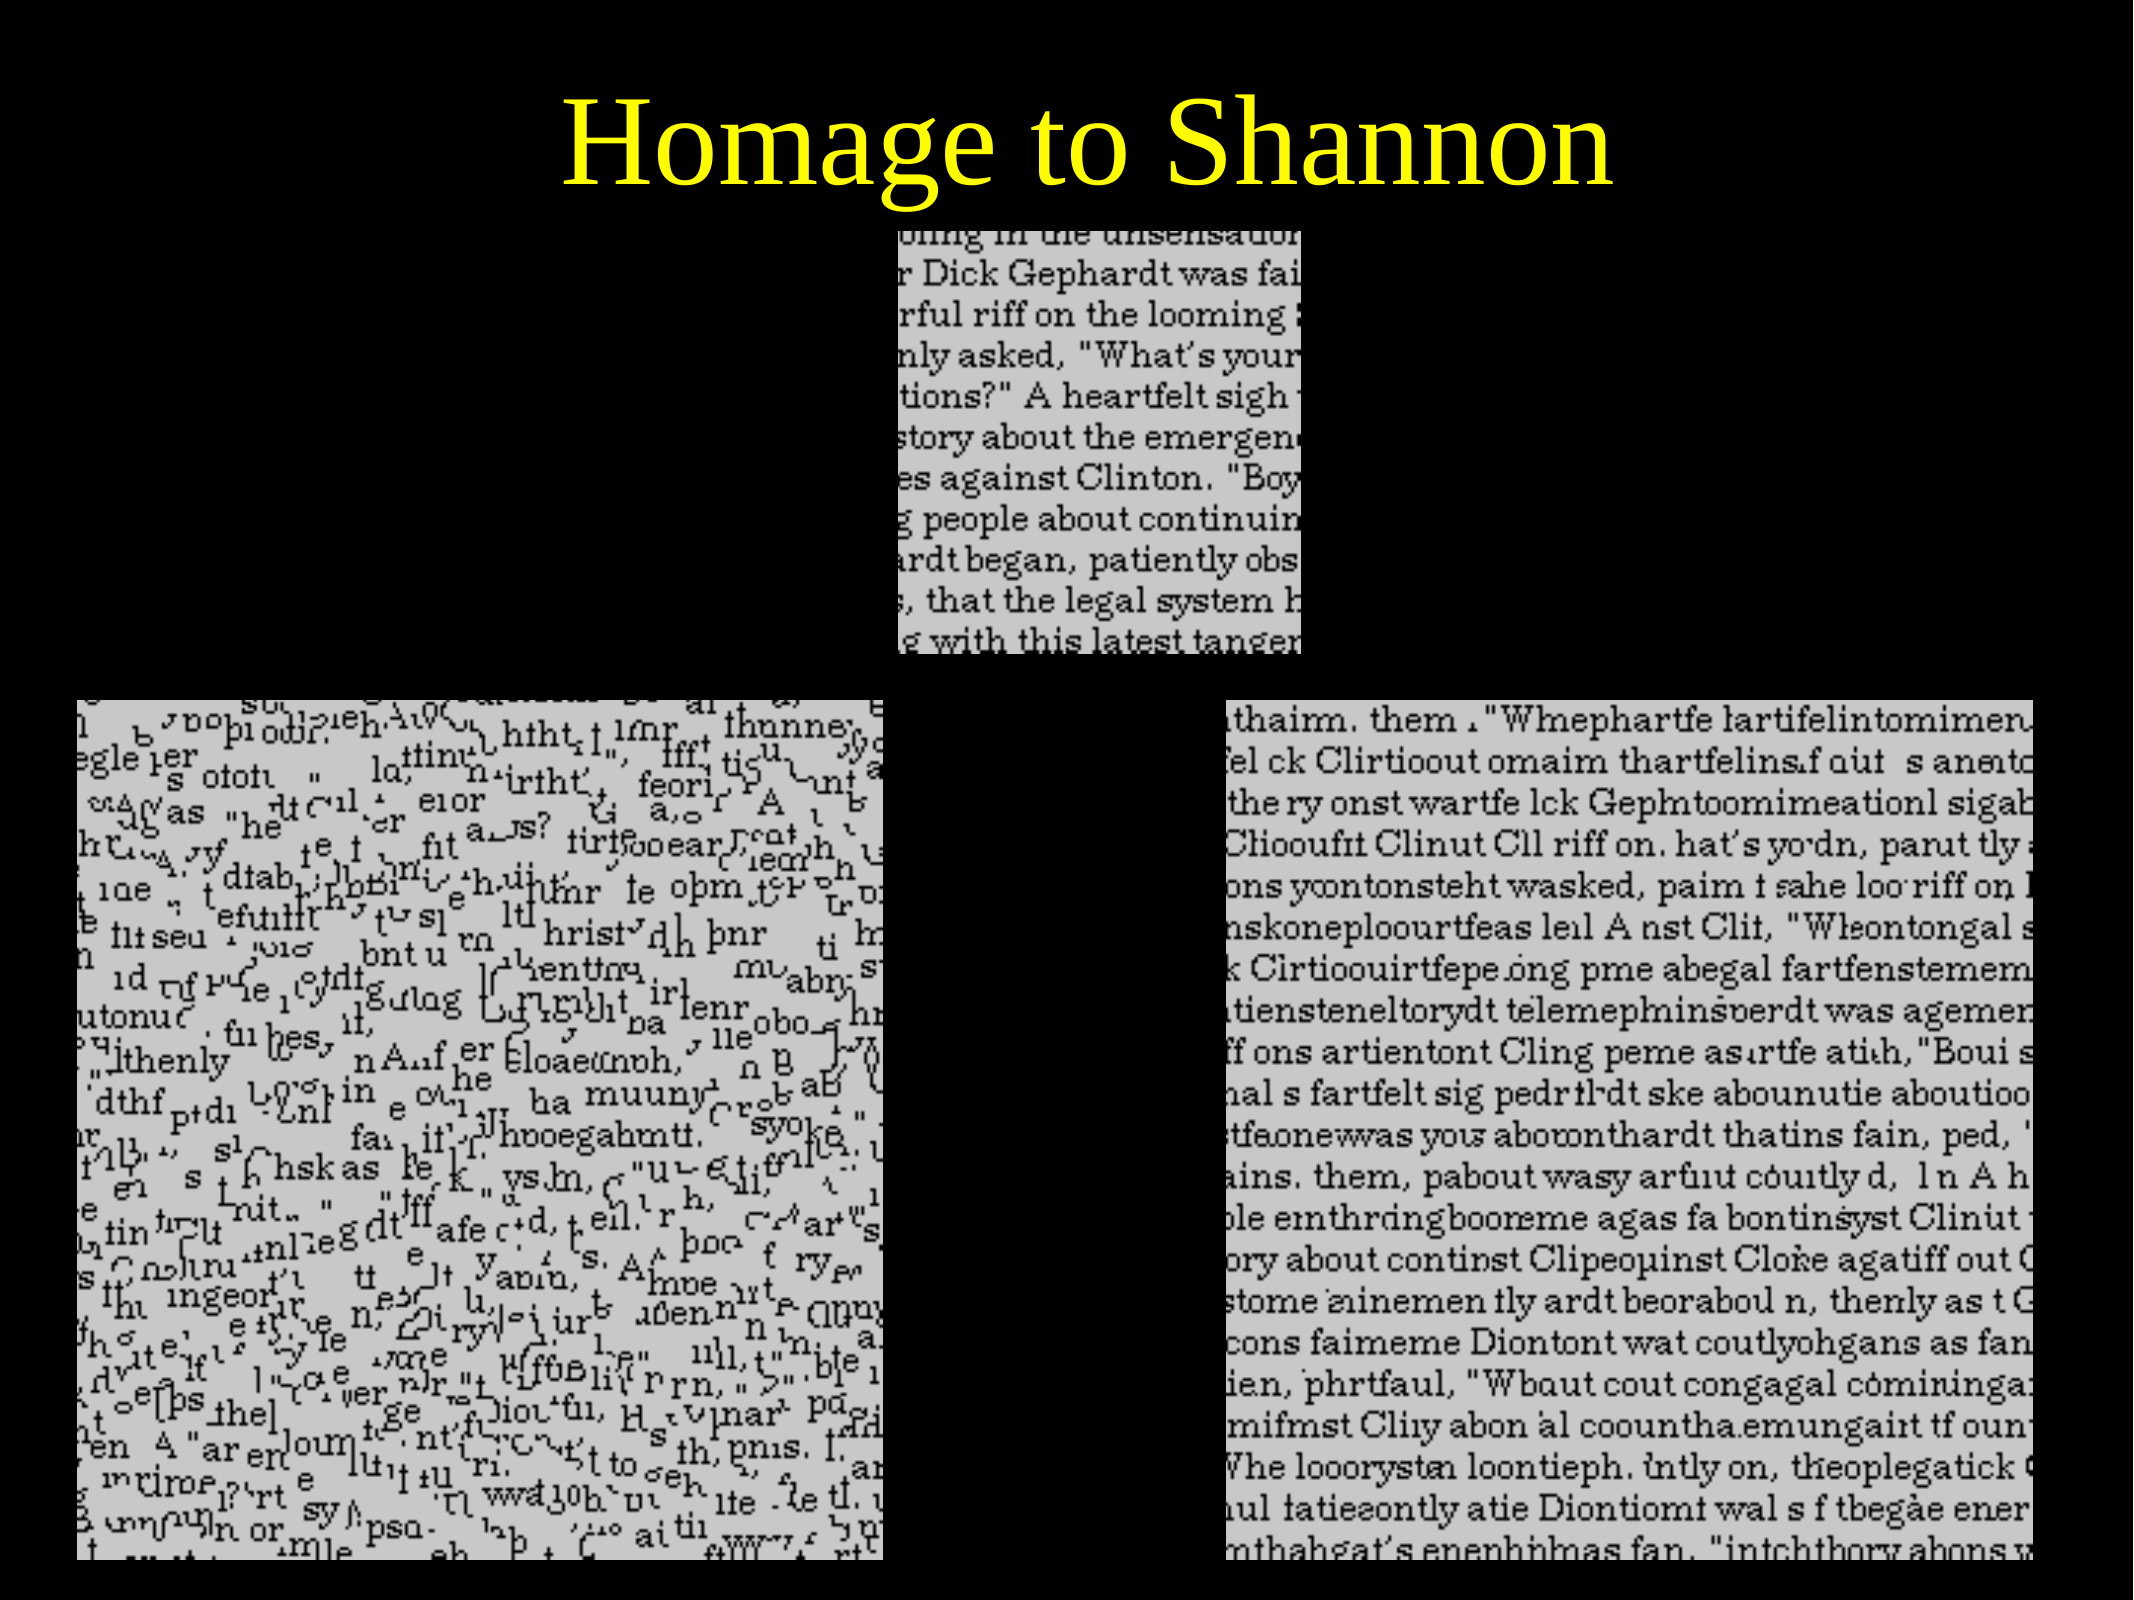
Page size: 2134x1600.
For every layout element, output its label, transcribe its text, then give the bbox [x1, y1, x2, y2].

picture [76, 700, 883, 1560]
picture [1226, 700, 2033, 1560]
title Homage to Shannon [182, 0, 1996, 267]
picture [898, 231, 1301, 654]
